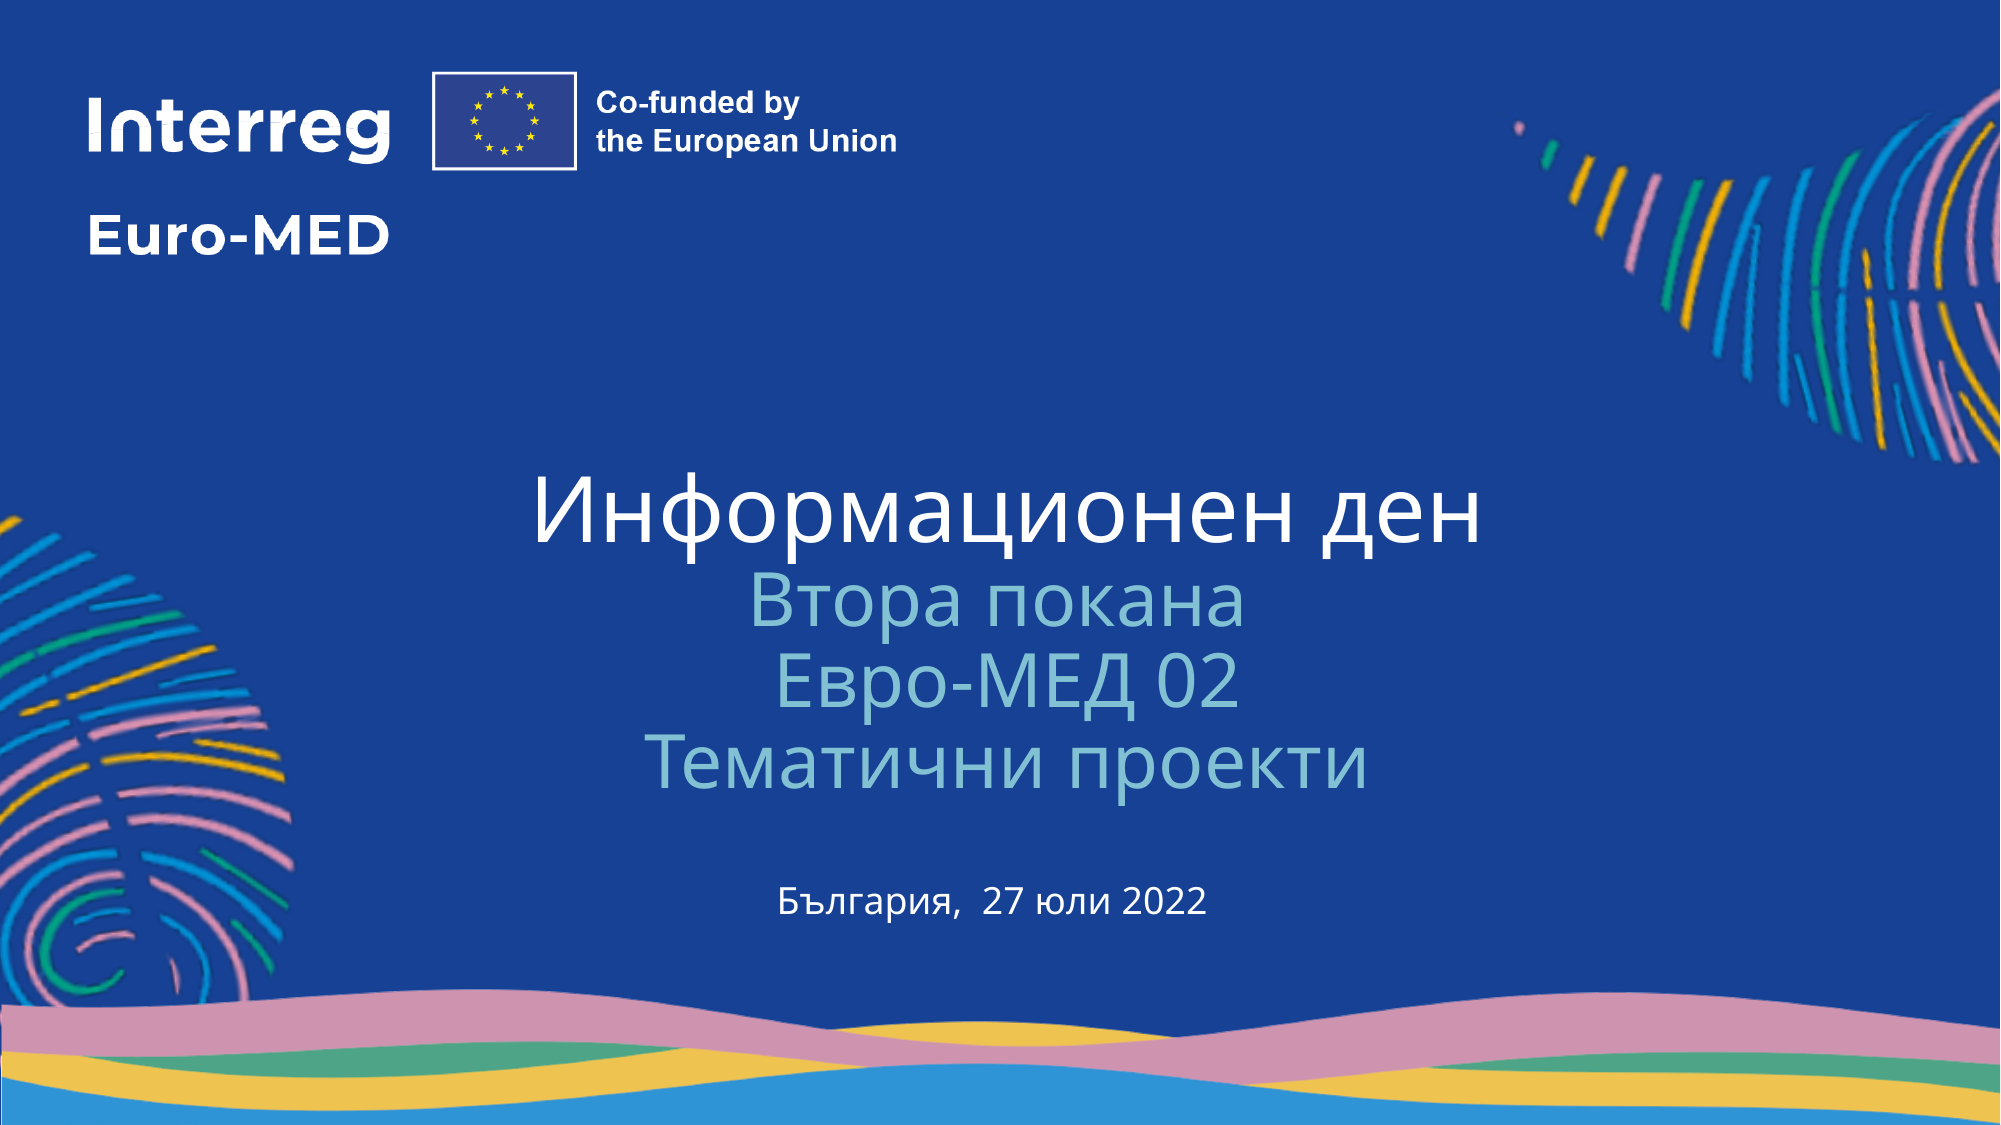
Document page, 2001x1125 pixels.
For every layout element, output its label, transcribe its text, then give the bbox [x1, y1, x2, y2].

text_box България, 27 юли 2022 [742, 869, 1379, 930]
picture [88, 71, 896, 255]
title Информационен ден Втора покана Евро-МЕД 02 Тематични проекти [373, 455, 1642, 672]
picture [2, 976, 2000, 1125]
